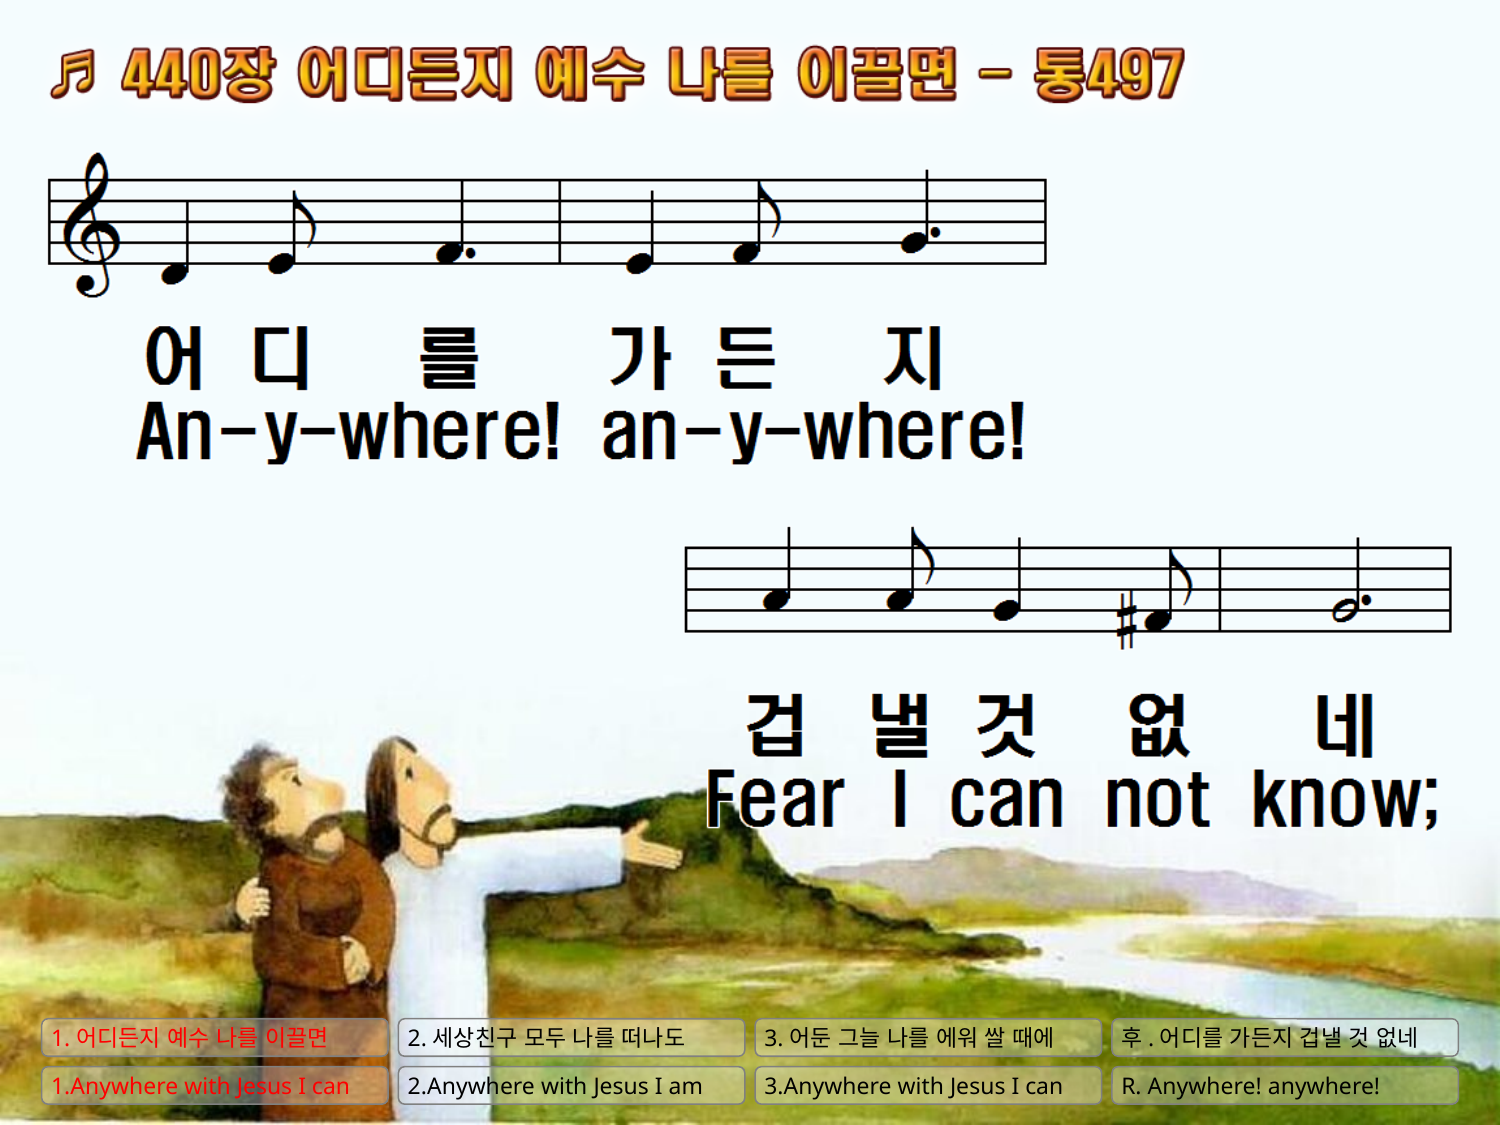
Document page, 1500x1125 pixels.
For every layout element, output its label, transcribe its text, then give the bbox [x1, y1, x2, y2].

text_box 후.어디를 가든지 겁낼 것 없네 [1111, 1018, 1459, 1057]
text_box 1.Anywhere with Jesus I can [41, 1066, 389, 1105]
text_box 3.Anywhere with Jesus I can [755, 1066, 1102, 1105]
text_box 2.세상친구 모두 나를 떠나도 [398, 1018, 745, 1057]
text_box 1.어디든지 예수 나를 이끌면 [41, 1018, 389, 1057]
text_box 2.Anywhere with Jesus I am [398, 1066, 745, 1105]
text_box R. Anywhere! anywhere! [1111, 1066, 1459, 1105]
picture [0, 0, 1500, 1125]
text_box 3.어둔 그늘 나를 에워 쌀 때에 [755, 1018, 1102, 1057]
